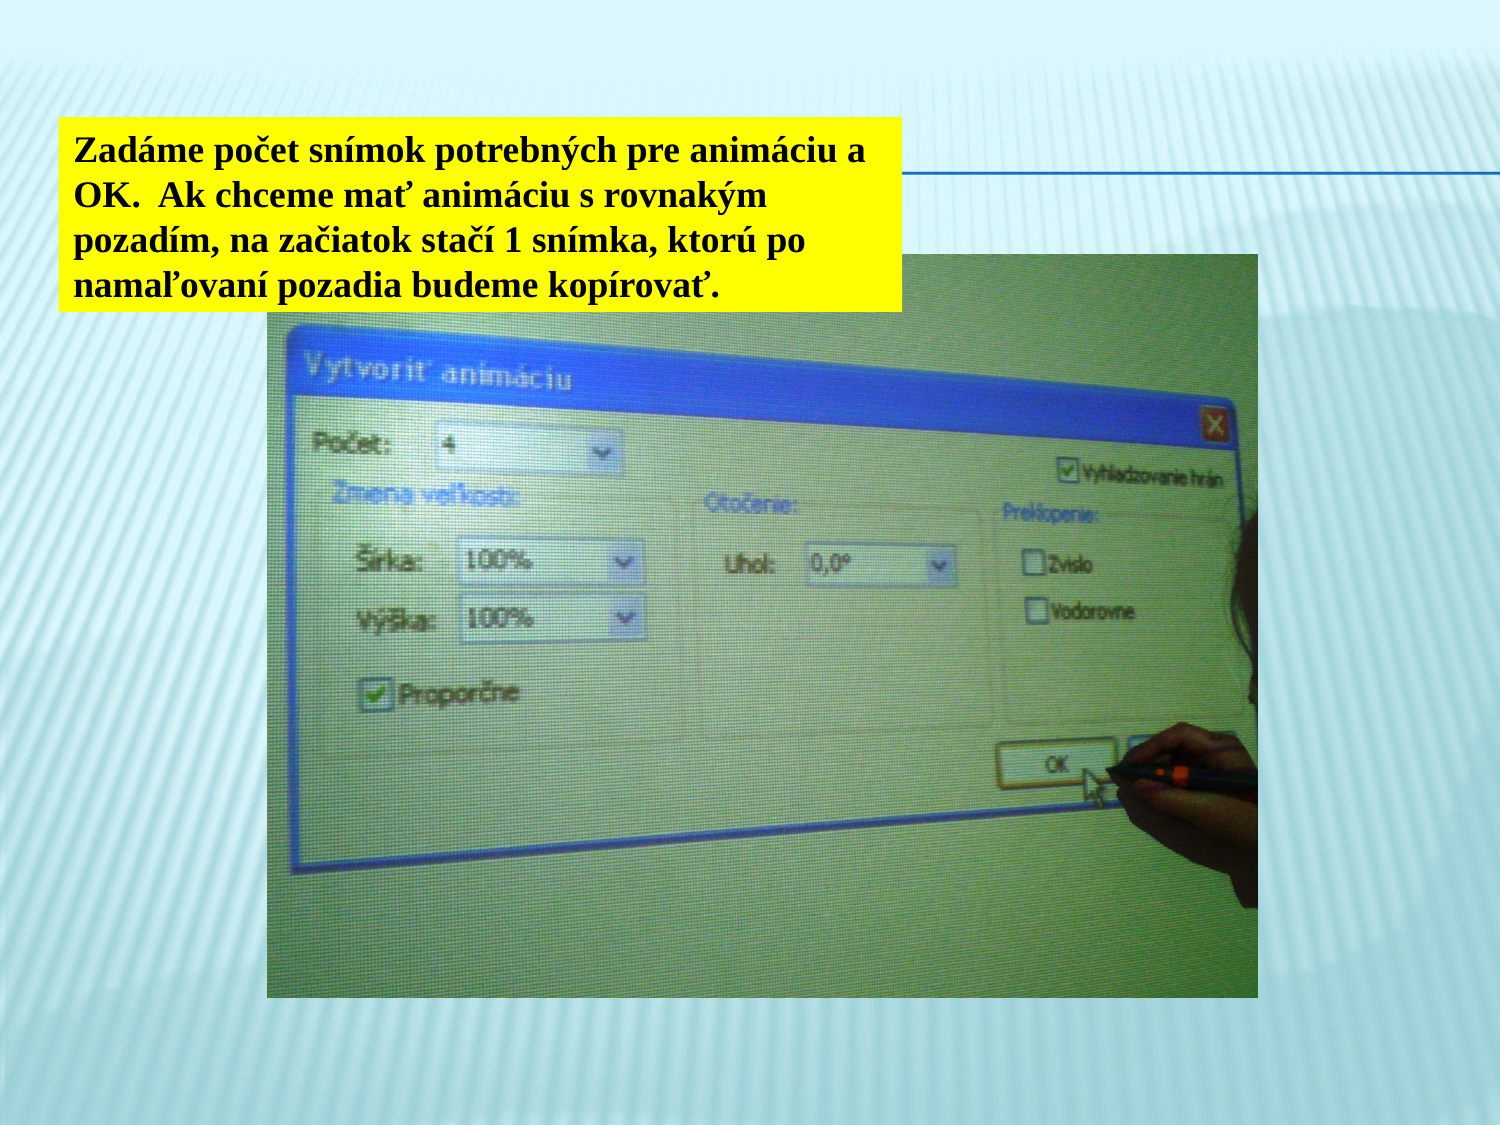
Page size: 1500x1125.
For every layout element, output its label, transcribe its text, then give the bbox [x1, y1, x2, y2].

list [266, 254, 1258, 998]
text_box Zadáme počet snímok potrebných pre animáciu a OK. Ak chceme mať animáciu s rovnakým pozadím, na začiatok stačí 1 snímka, ktorú po namaľovaní pozadia budeme kopírovať. [58, 117, 903, 312]
